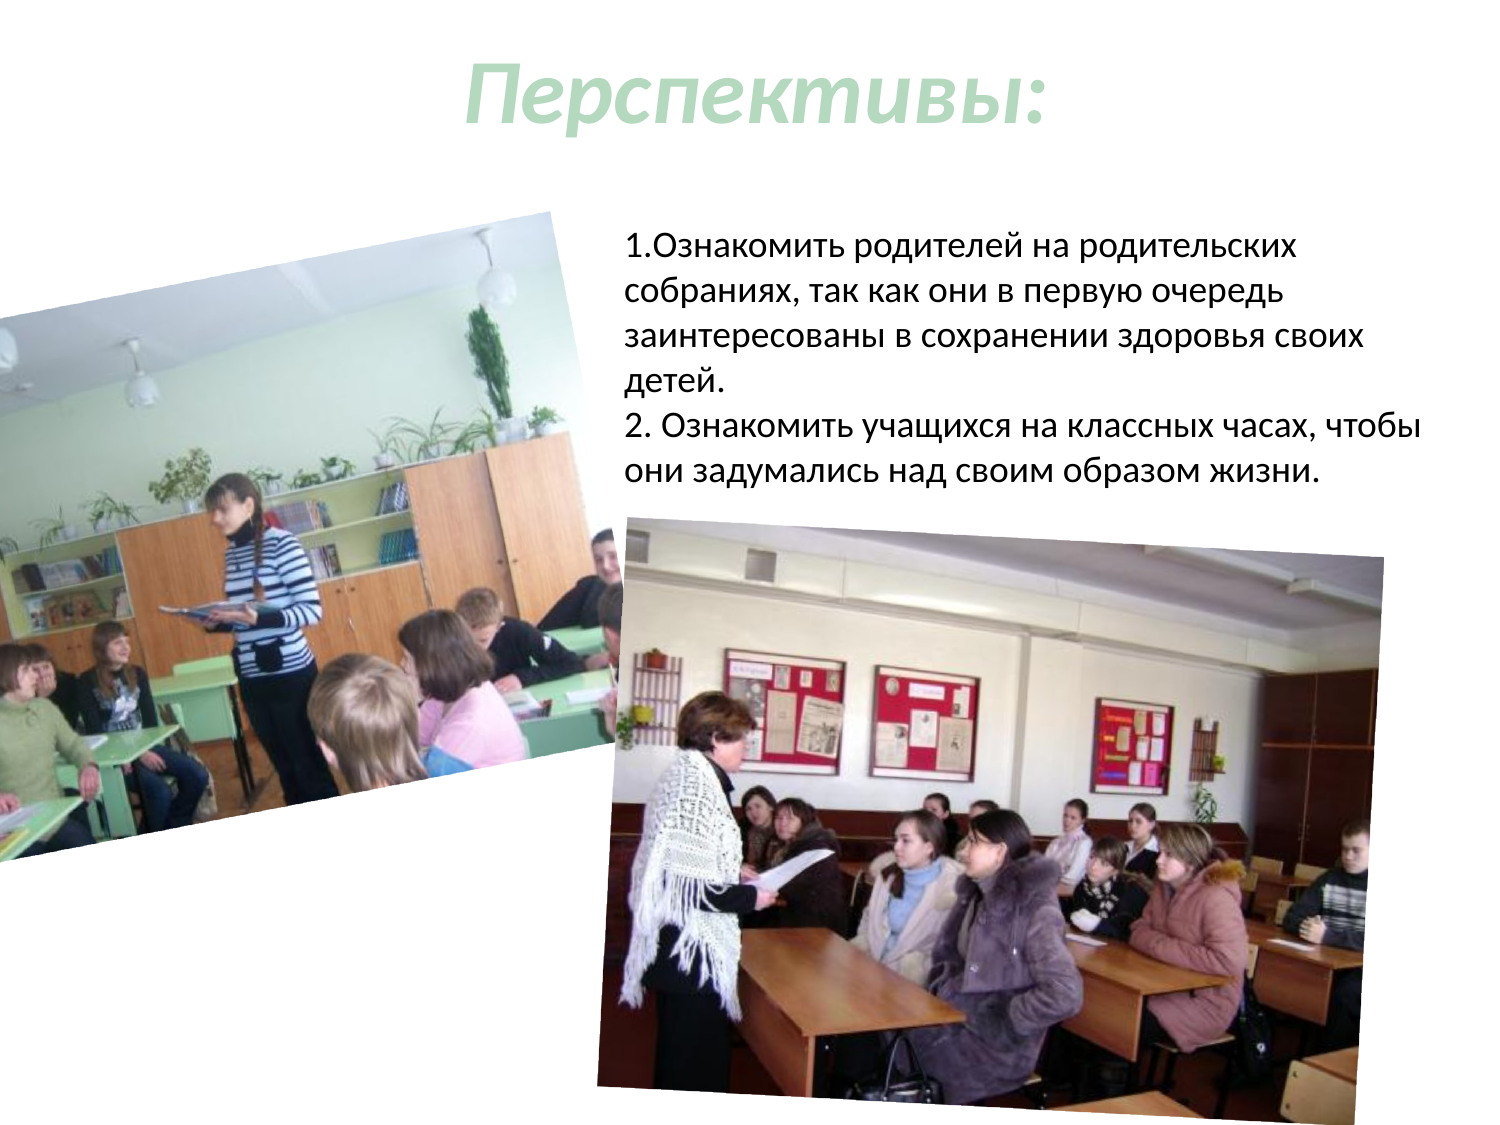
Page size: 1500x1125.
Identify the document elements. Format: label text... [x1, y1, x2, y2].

text_box Перспективы: [58, 24, 1453, 149]
text_box 1.Ознакомить родителей на родительских собраниях, так как они в первую очередь заинтересованы в сохранении здоровья своих детей. 2. Ознакомить учащихся на классных часах, чтобы они задумались над своим образом жизни. [609, 212, 1465, 498]
picture [0, 212, 1384, 1125]
